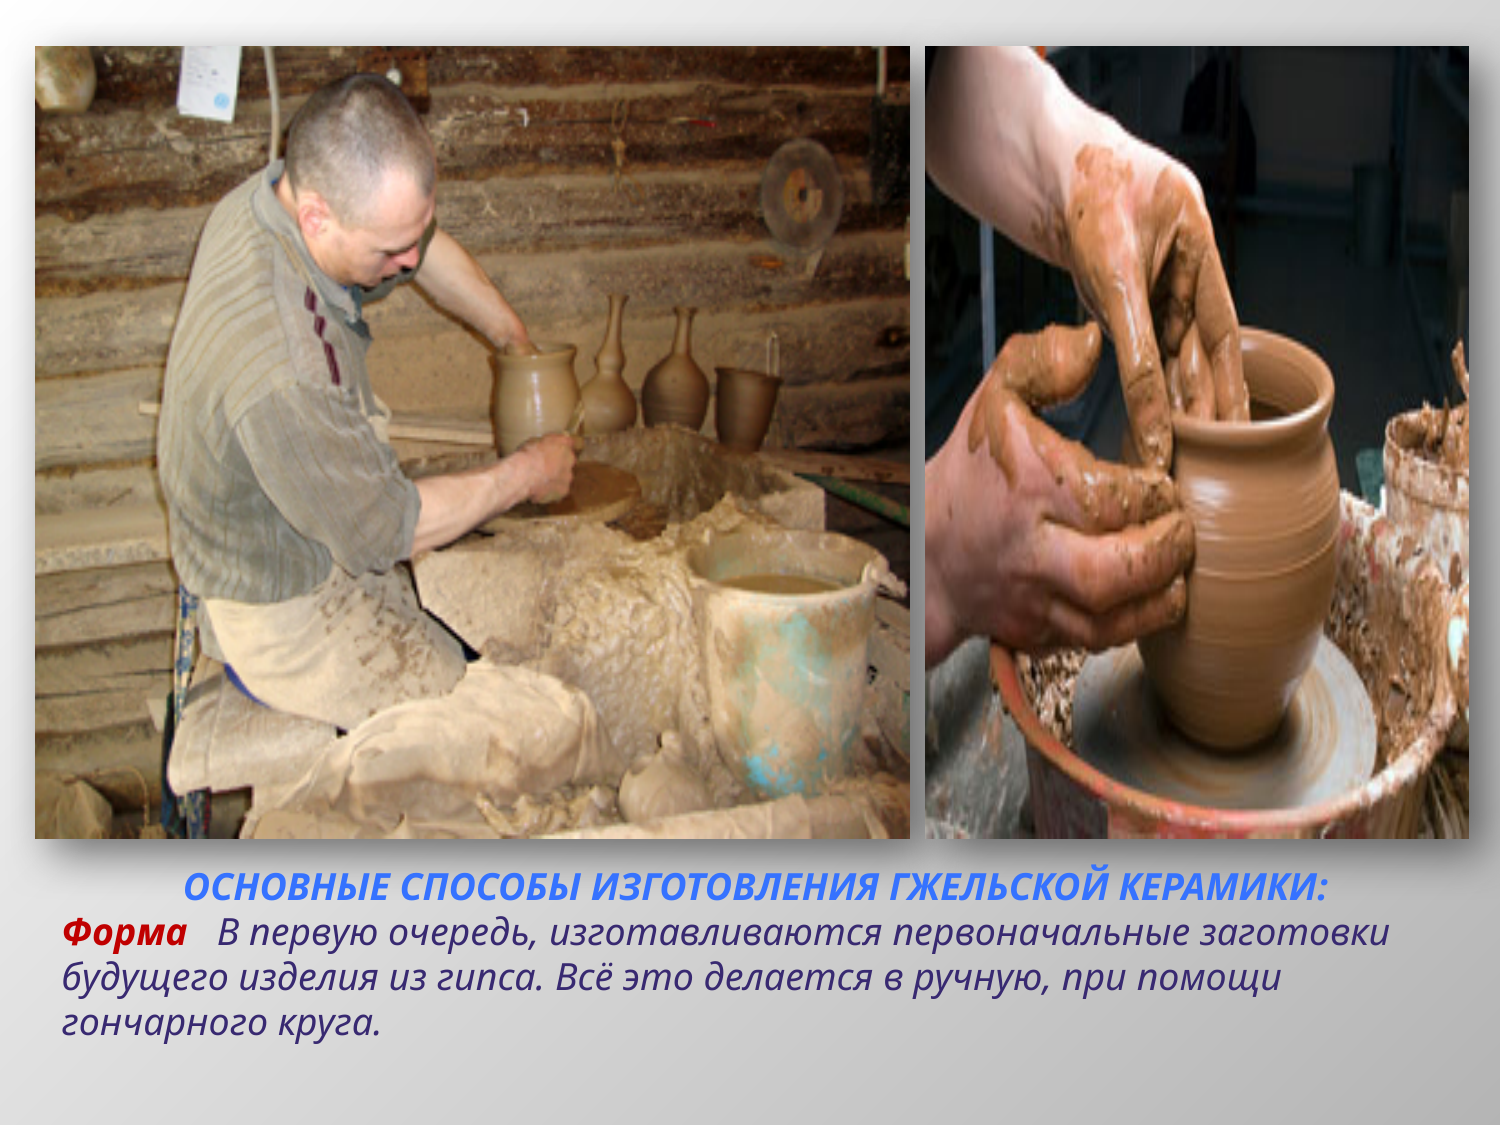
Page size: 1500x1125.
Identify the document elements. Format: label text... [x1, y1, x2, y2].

text_box Основные способы изготовления гжельской керамики: Форма В первую очередь, изготавливаются первоначальные заготовки будущего изделия из гипса. Всё это делается в ручную, при помощи гончарного круга. [46, 859, 1465, 1051]
picture [925, 46, 1470, 839]
picture [34, 46, 910, 839]
